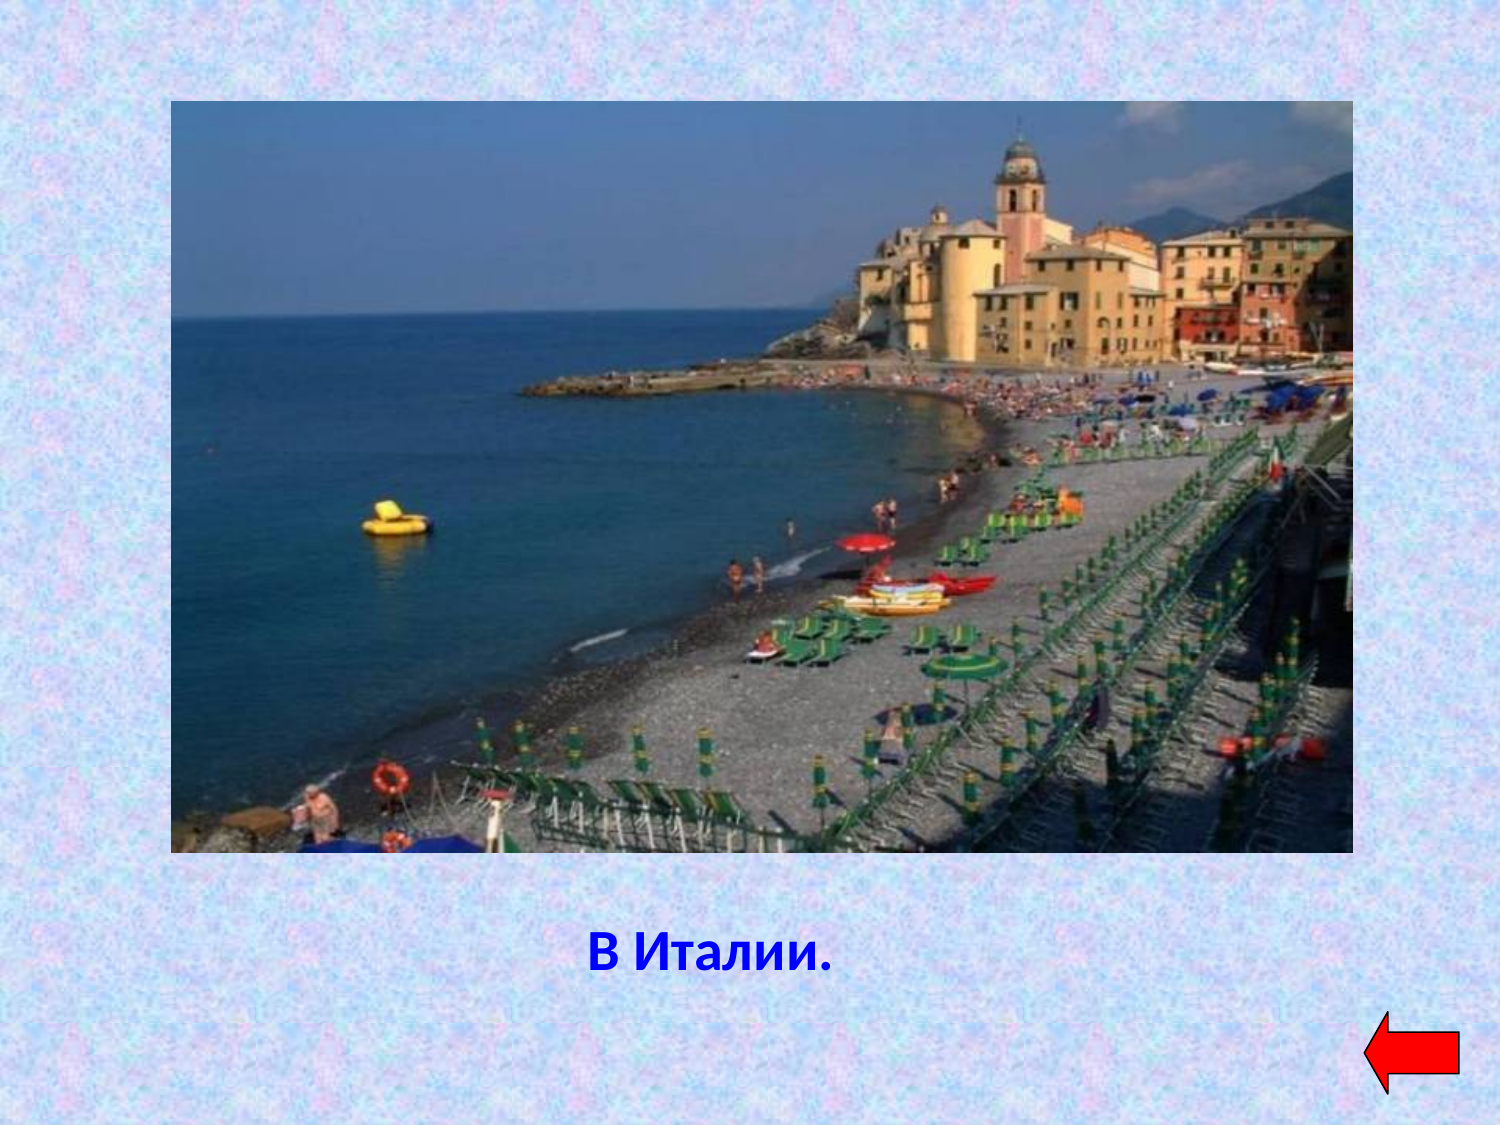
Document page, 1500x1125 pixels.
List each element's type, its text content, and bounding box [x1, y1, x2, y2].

text_box [1364, 1011, 1459, 1095]
text_box В Италии. [572, 904, 986, 990]
picture [0, 0, 1500, 1125]
